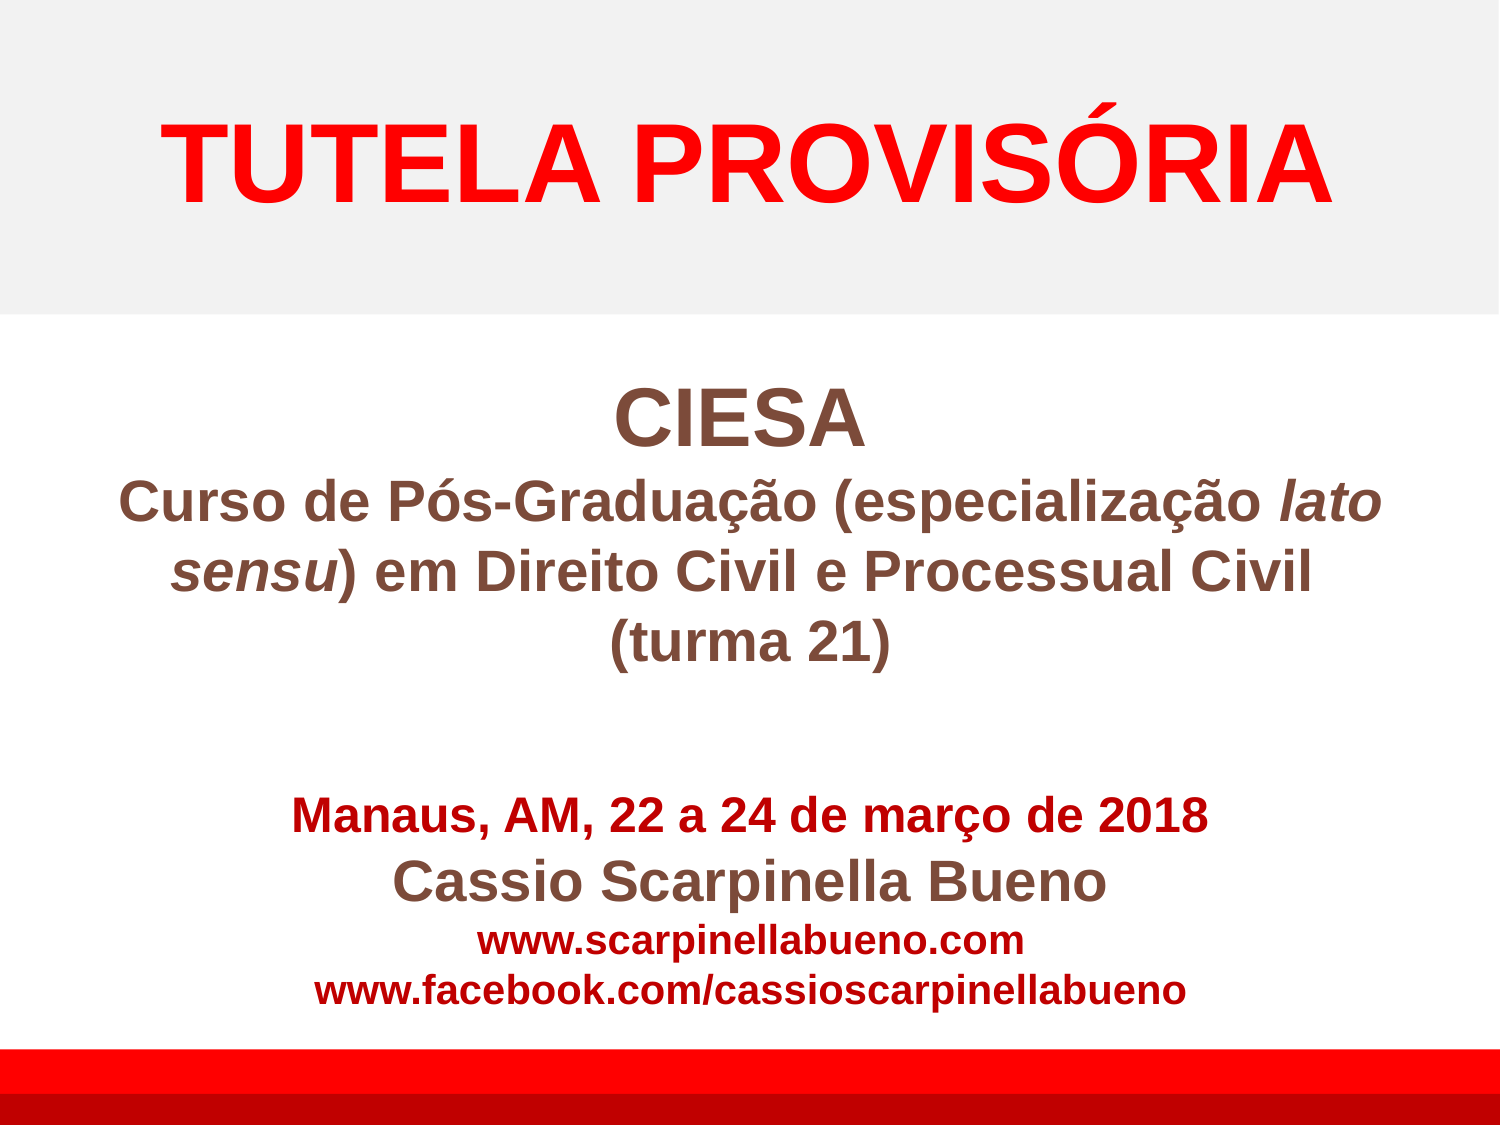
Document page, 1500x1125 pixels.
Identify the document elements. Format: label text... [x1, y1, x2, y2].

title TUTELA PROVISÓRIA [0, 0, 1499, 315]
text_box [0, 1092, 1500, 1125]
text_box CIESA Curso de Pós-Graduação (especialização lato sensu) em Direito Civil e Processual Civil (turma 21) Manaus, AM, 22 a 24 de março de 2018 Cassio Scarpinella Bueno www.scarpinellabueno.com www.facebook.com/cassioscarpinellabueno [55, 355, 1447, 1021]
text_box [0, 1047, 1500, 1092]
